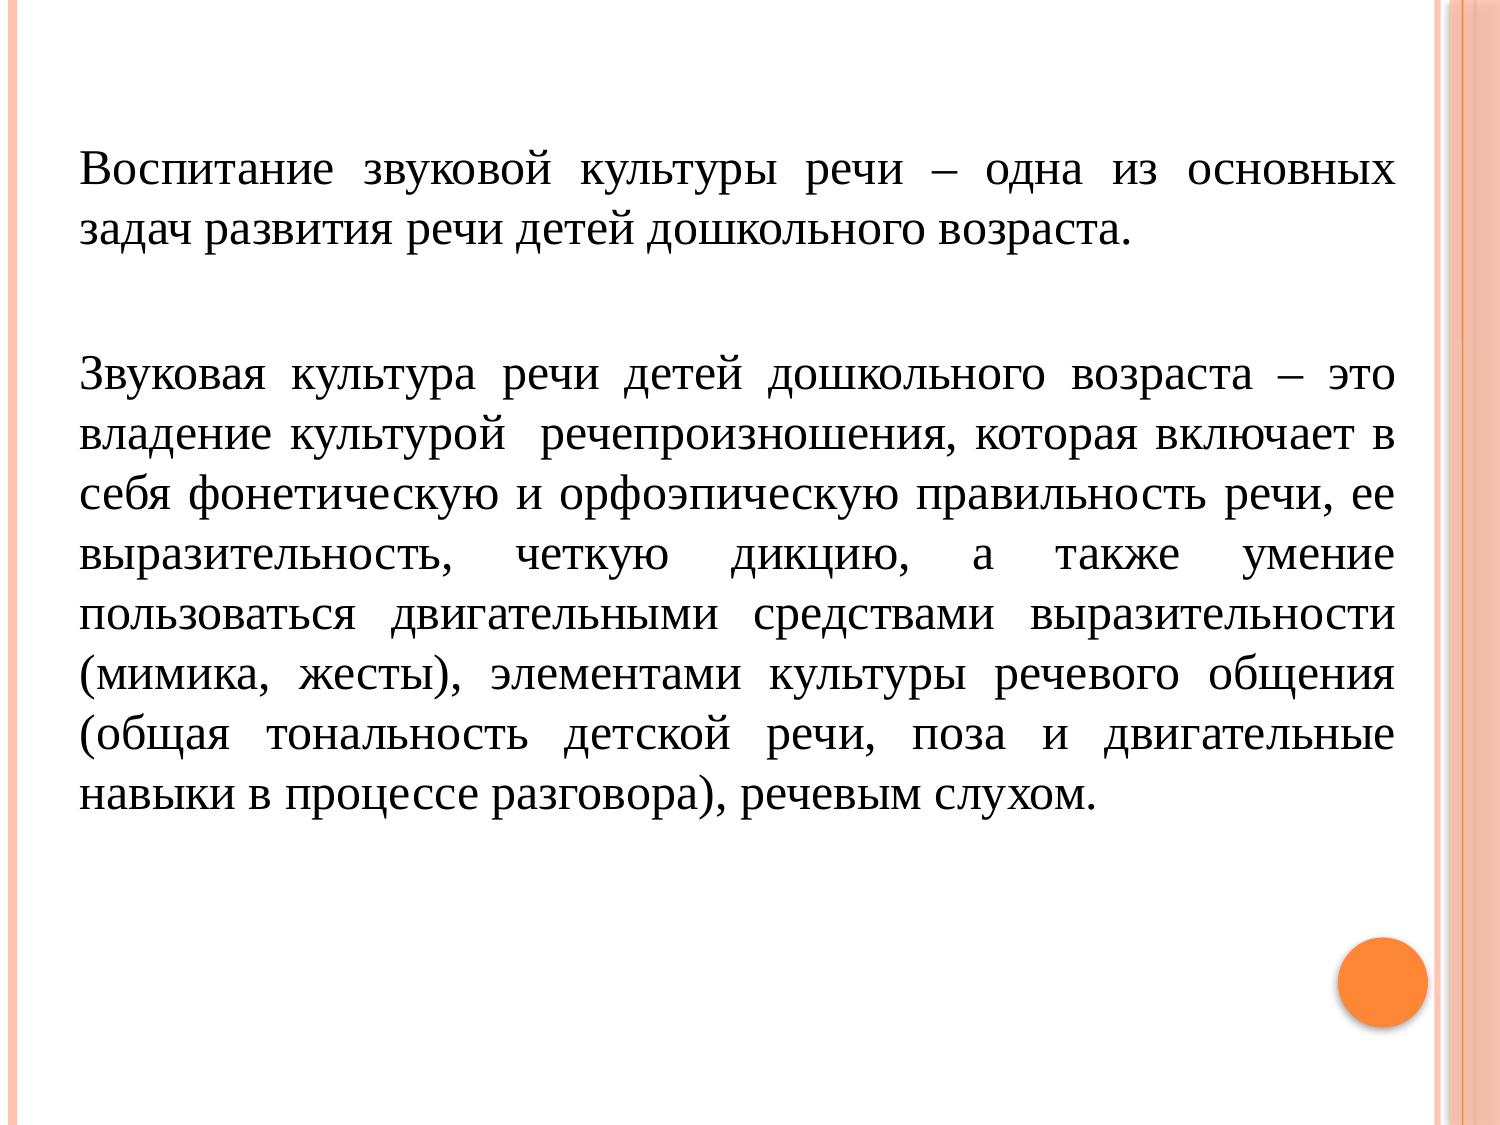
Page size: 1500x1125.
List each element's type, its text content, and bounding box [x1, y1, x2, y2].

list Воспитание звуковой культуры речи – одна из основных задач развития речи детей дошкольного возраста. Звуковая культура речи детей дошкольного возраста – это владение культурой речепроизношения, которая включает в себя фонетическую и орфоэпическую правильность речи, ее выразительность, четкую дикцию, а также умение пользоваться двигательными средствами выразительности (мимика, жесты), элементами культуры речевого общения (общая тональность детской речи, поза и двигательные навыки в процессе разговора), речевым слухом. [64, 54, 1412, 1035]
